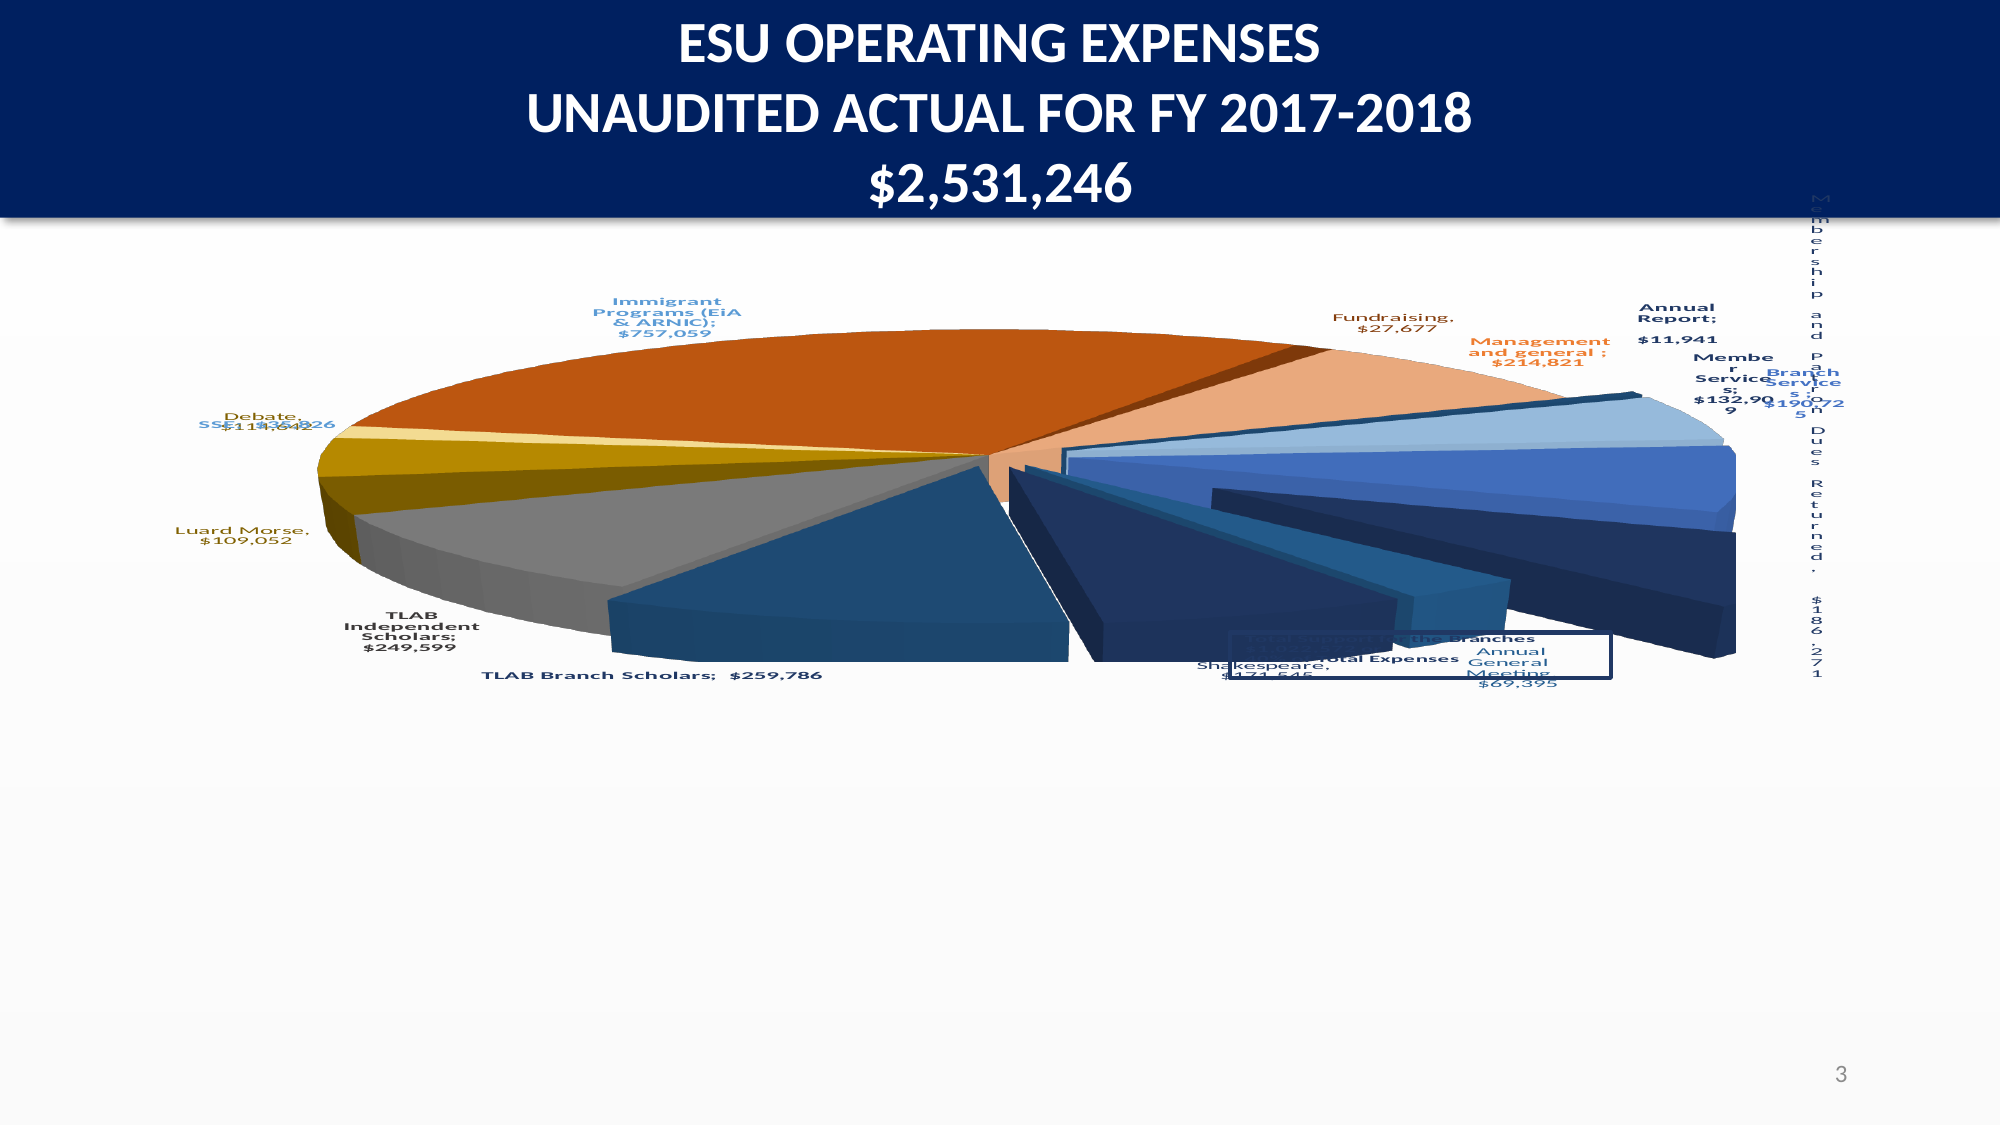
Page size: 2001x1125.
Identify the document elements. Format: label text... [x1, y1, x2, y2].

chart [77, 194, 1975, 1125]
text_box ESU Operating Expenses unaudited actual for fy 2017-2018 $2,531,246 [0, 0, 2000, 219]
